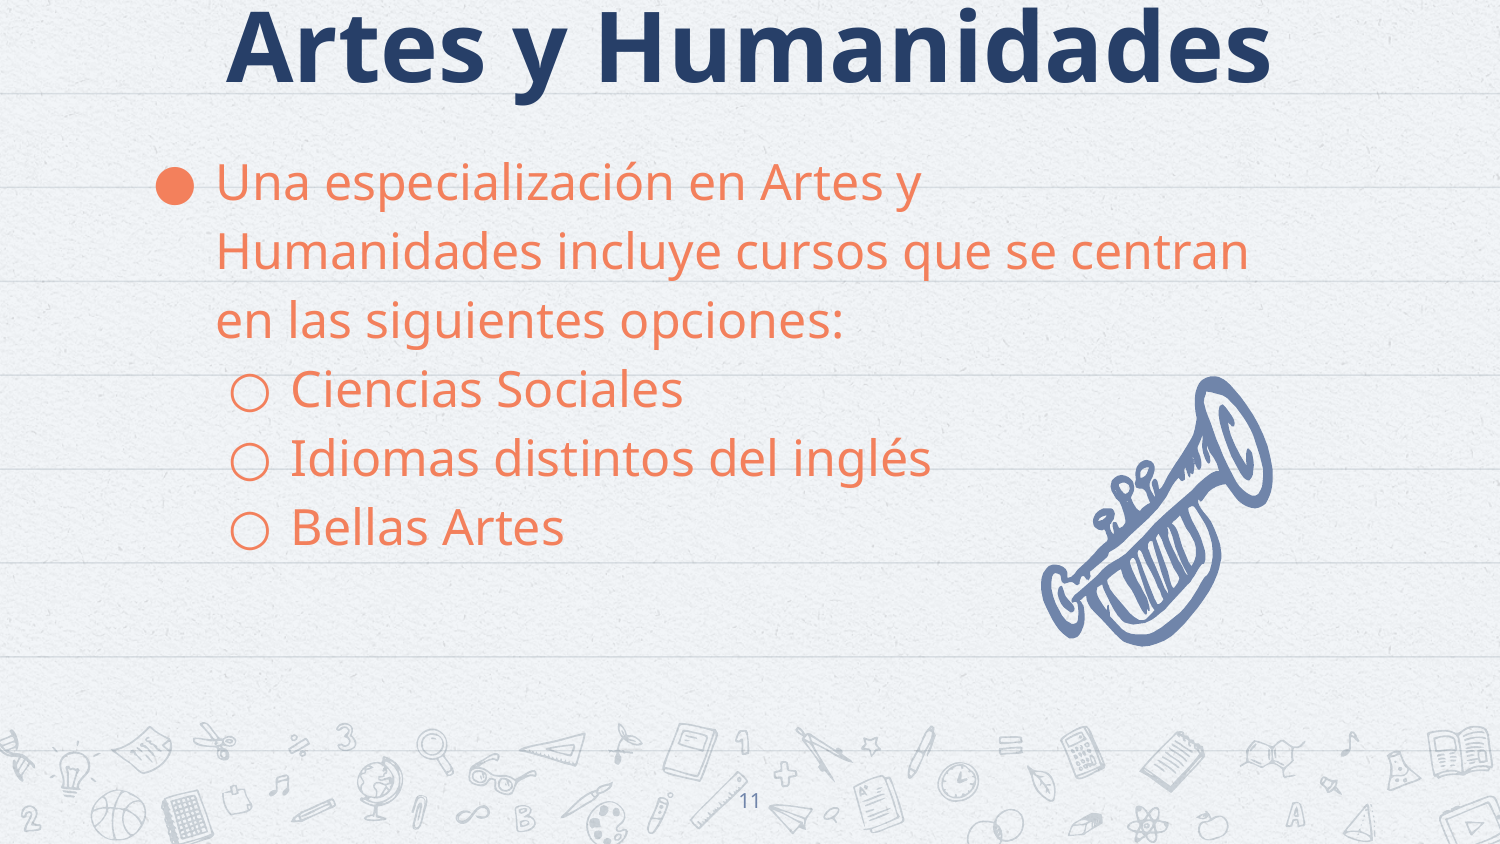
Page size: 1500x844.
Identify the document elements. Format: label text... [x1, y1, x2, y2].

picture [0, 0, 1500, 844]
title Artes y Humanidades [168, 12, 1332, 104]
text_box [1041, 376, 1273, 647]
list Una especialización en Artes y Humanidades incluye cursos que se centran en las siguientes opciones: Ciencias Sociales Idiomas distintos del inglés Bellas Artes [140, 141, 1259, 690]
slide_number 11 [705, 779, 795, 825]
